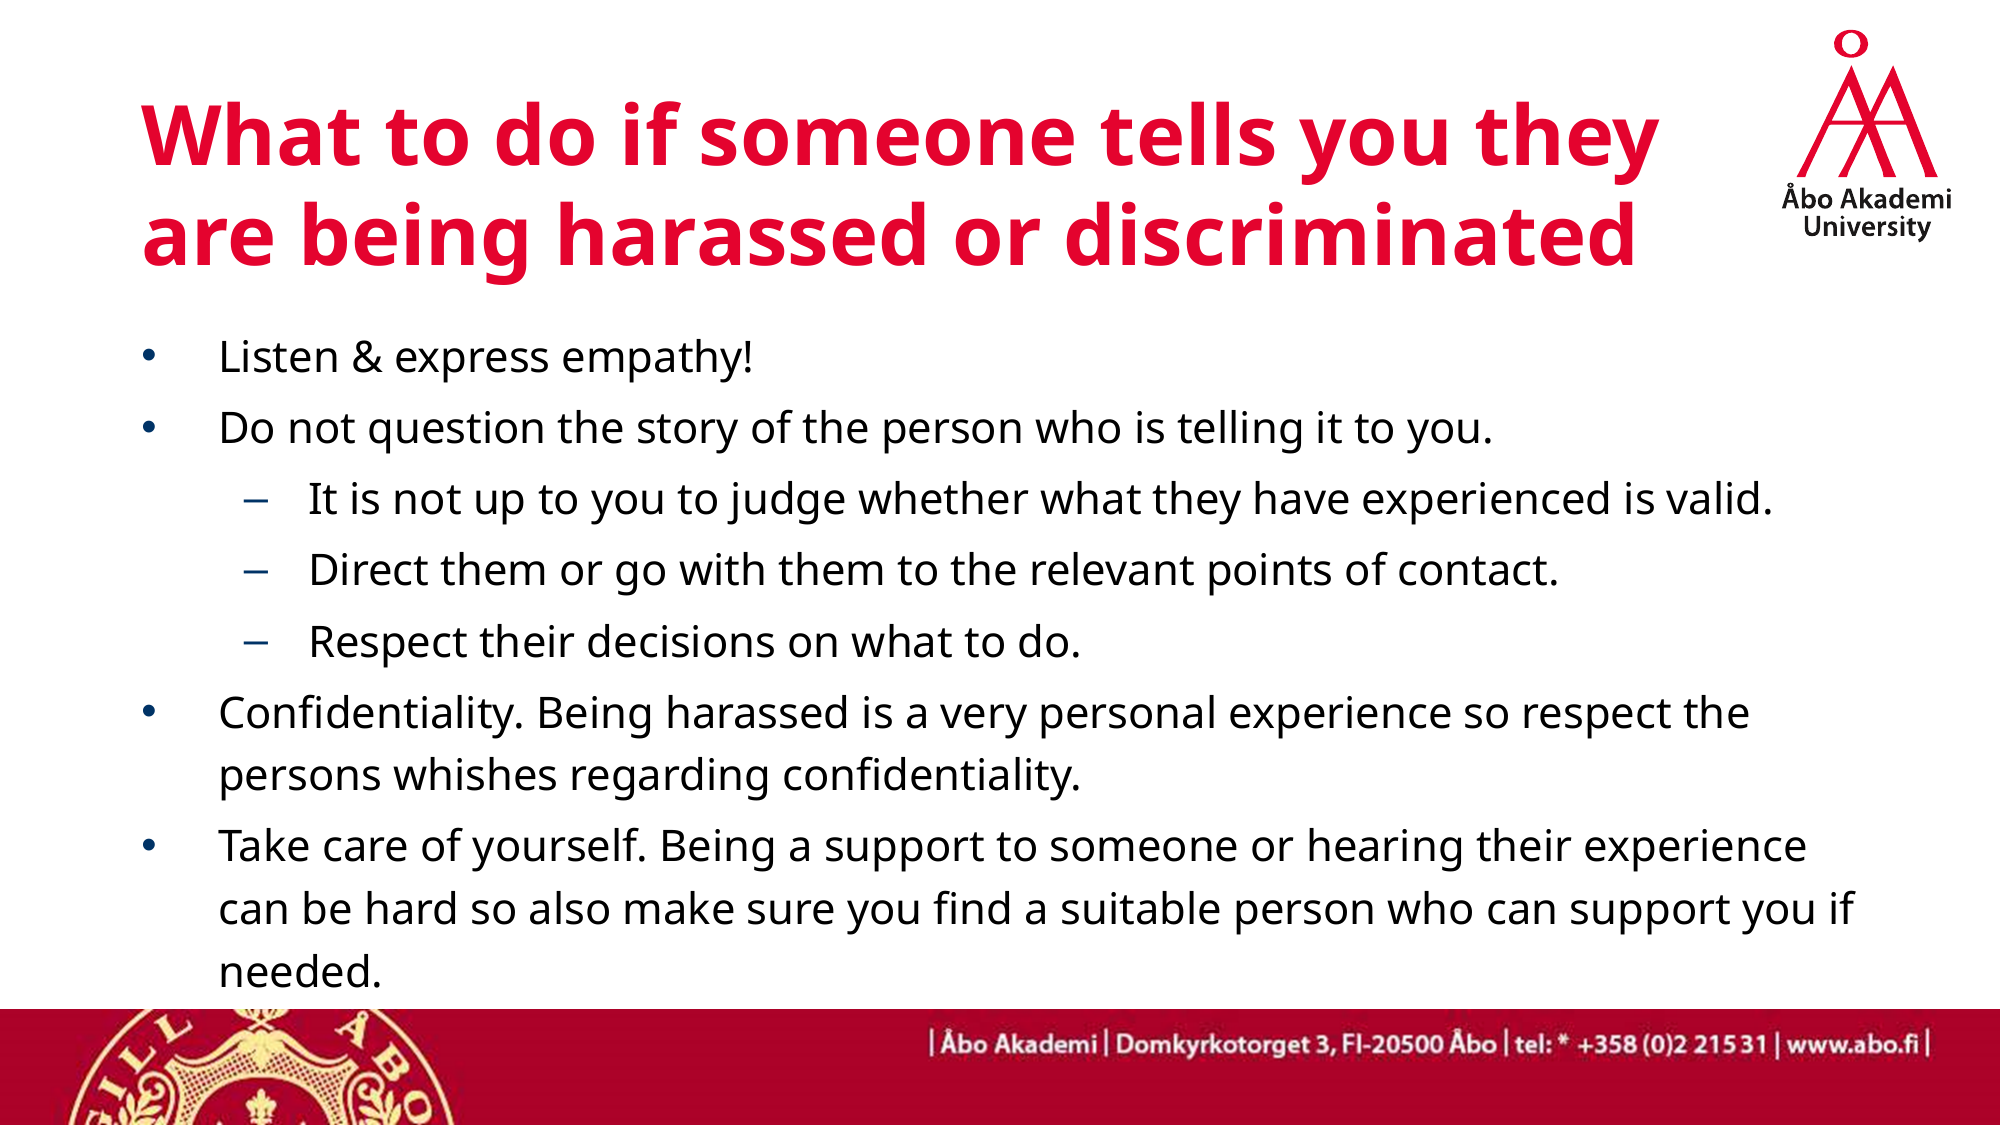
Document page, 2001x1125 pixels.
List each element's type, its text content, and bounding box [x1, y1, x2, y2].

text_box What to do if someone tells you they are being harassed or discriminated [126, 74, 1677, 290]
list Listen & express empathy! Do not question the story of the person who is telling it to you. It is not up to you to judge whether what they have experienced is valid. Direct them or go with them to the relevant points of contact. Respect their decisions on what to do. Confidentiality. Being harassed is a very personal experience so respect the persons whishes regarding confidentiality. Take care of yourself. Being a support to someone or hearing their experience can be hard so also make sure you find a suitable person who can support you if needed. [126, 264, 1886, 1007]
picture [0, 1009, 2000, 1125]
